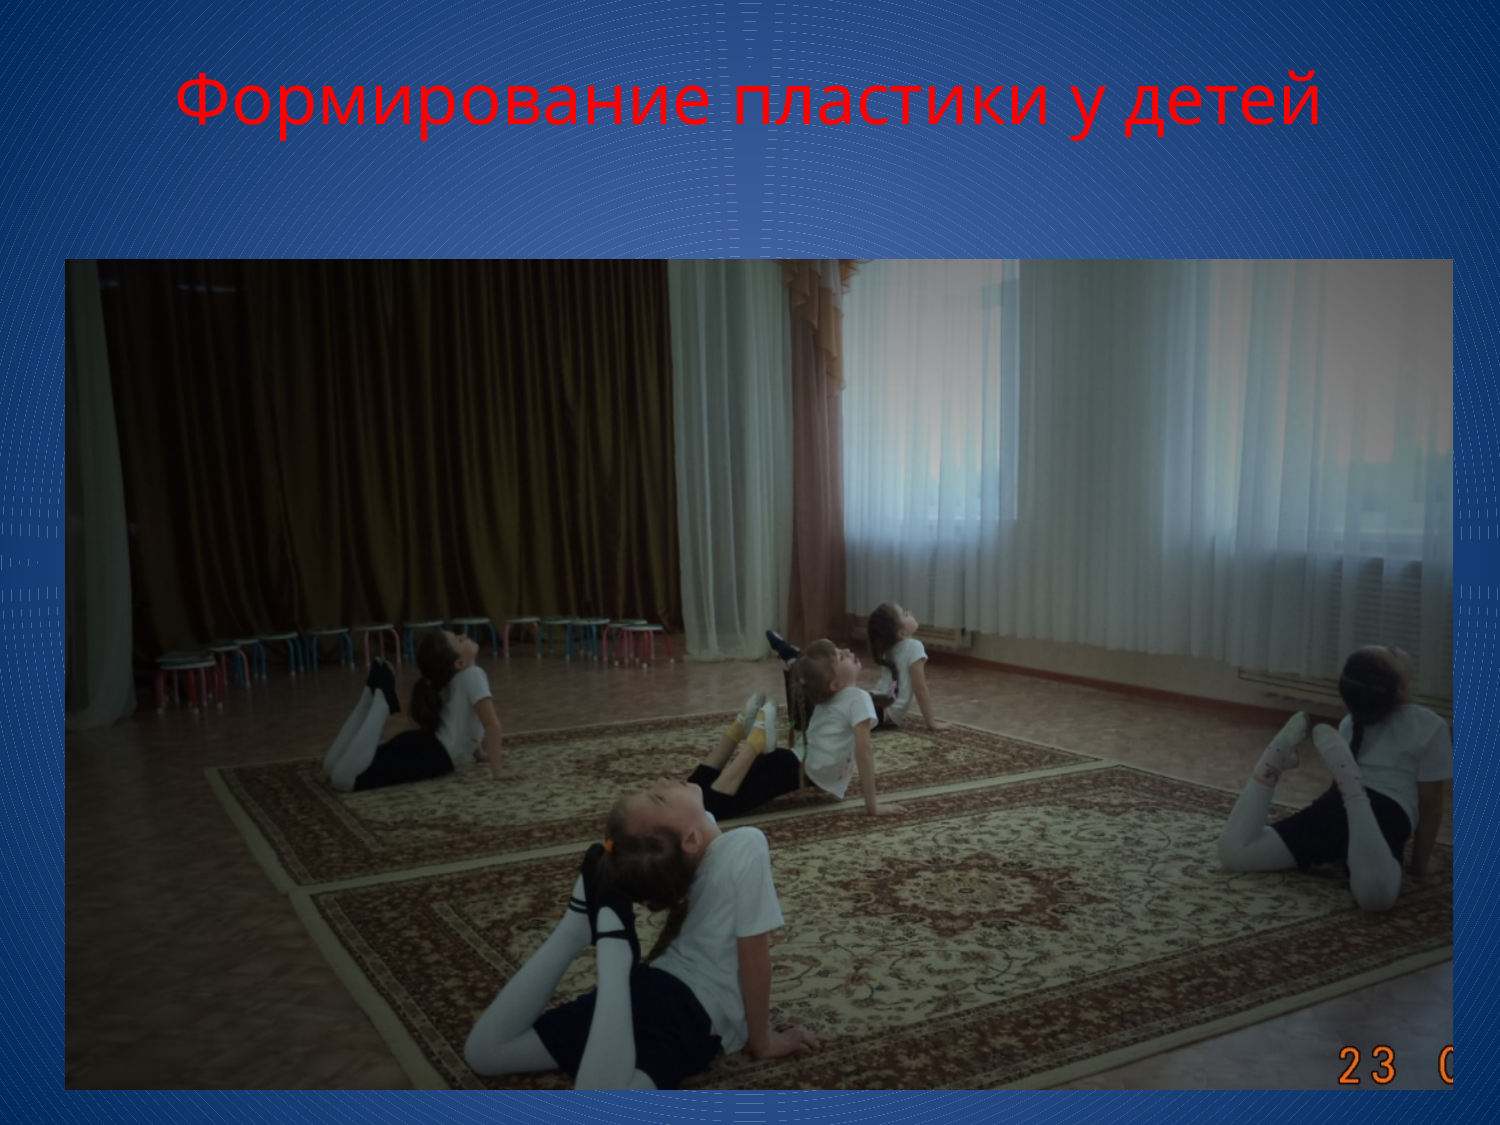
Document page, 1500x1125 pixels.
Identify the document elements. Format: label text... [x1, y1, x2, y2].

title Формирование пластики у детей [75, 45, 1425, 220]
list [34, 222, 1454, 1090]
